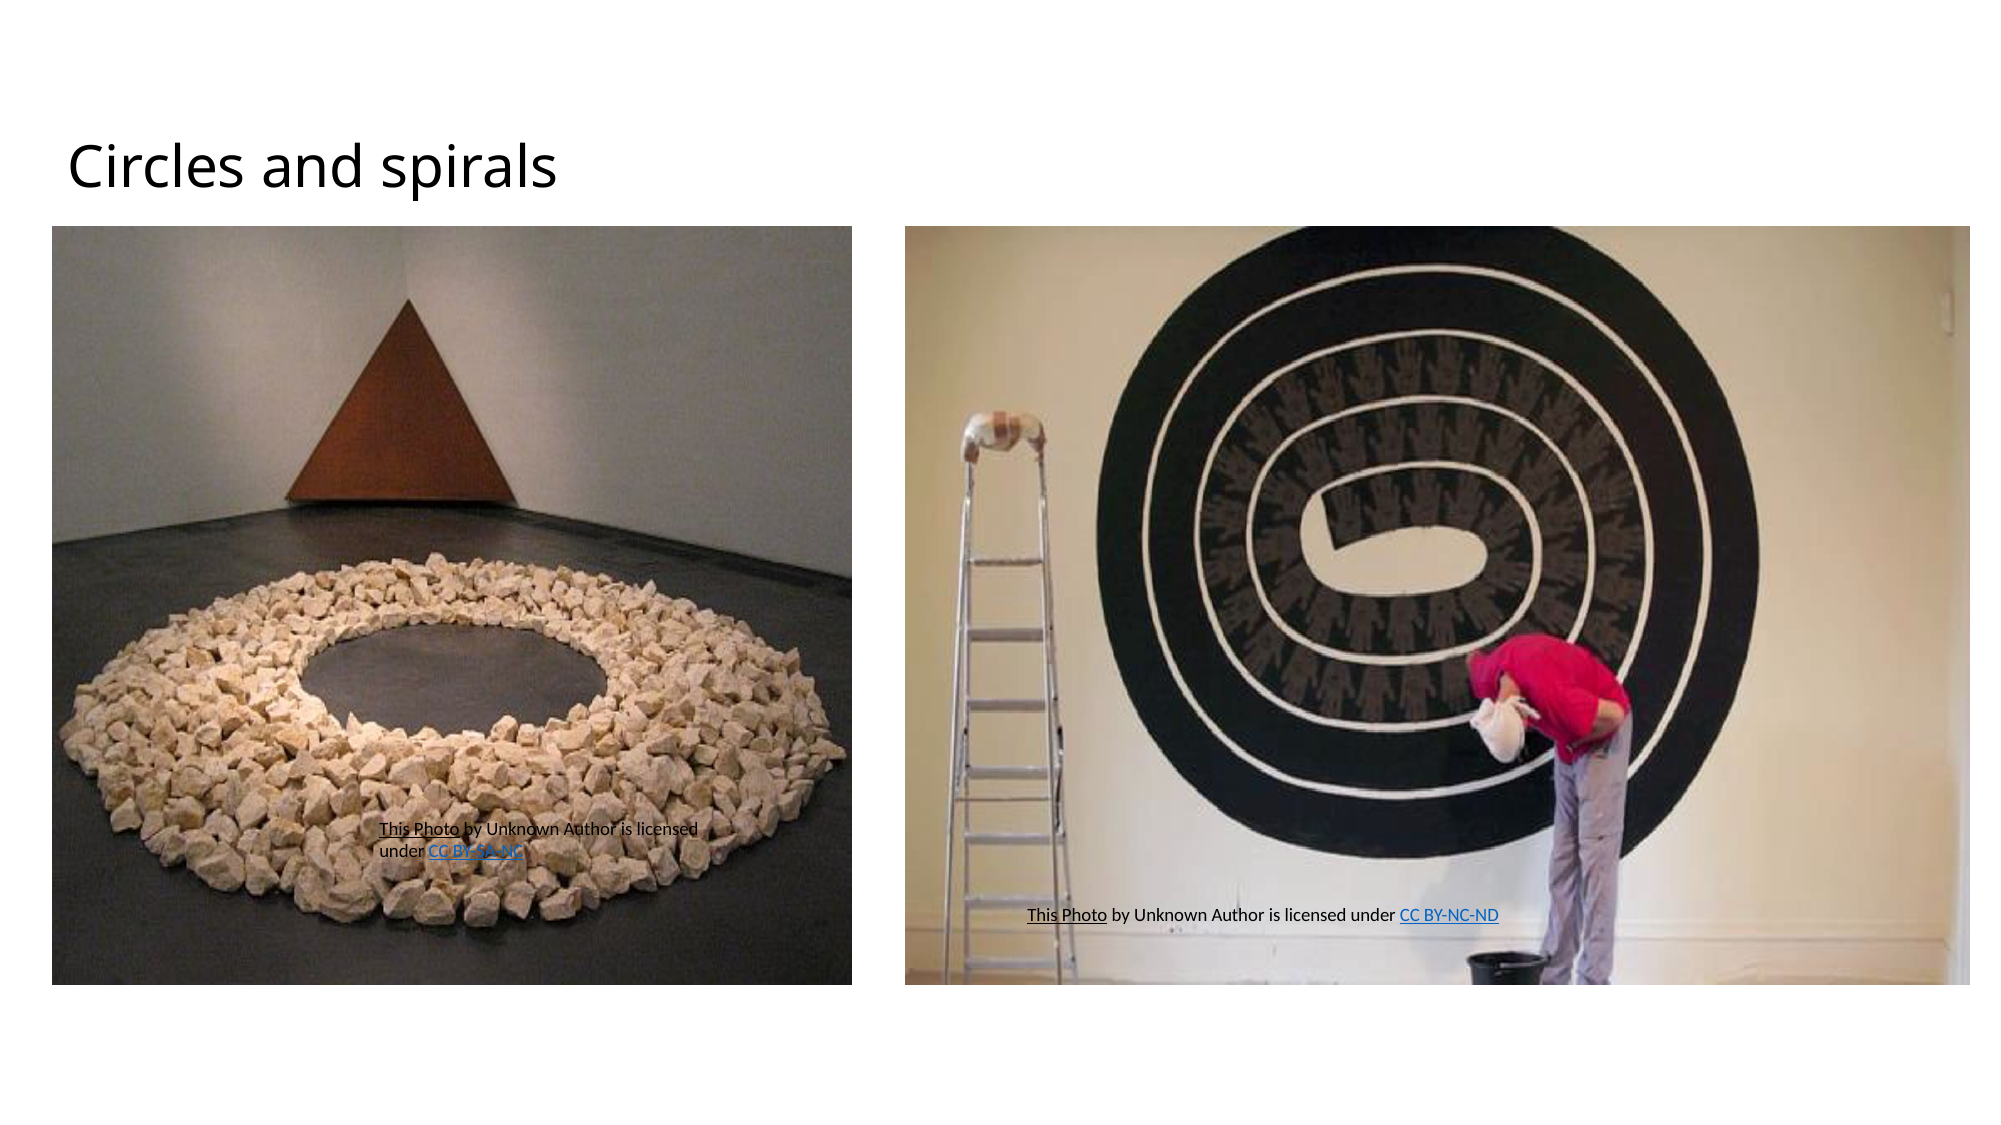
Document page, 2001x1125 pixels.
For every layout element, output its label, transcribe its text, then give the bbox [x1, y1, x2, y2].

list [905, 226, 1970, 985]
title Circles and spirals [52, 59, 1863, 278]
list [52, 226, 852, 985]
